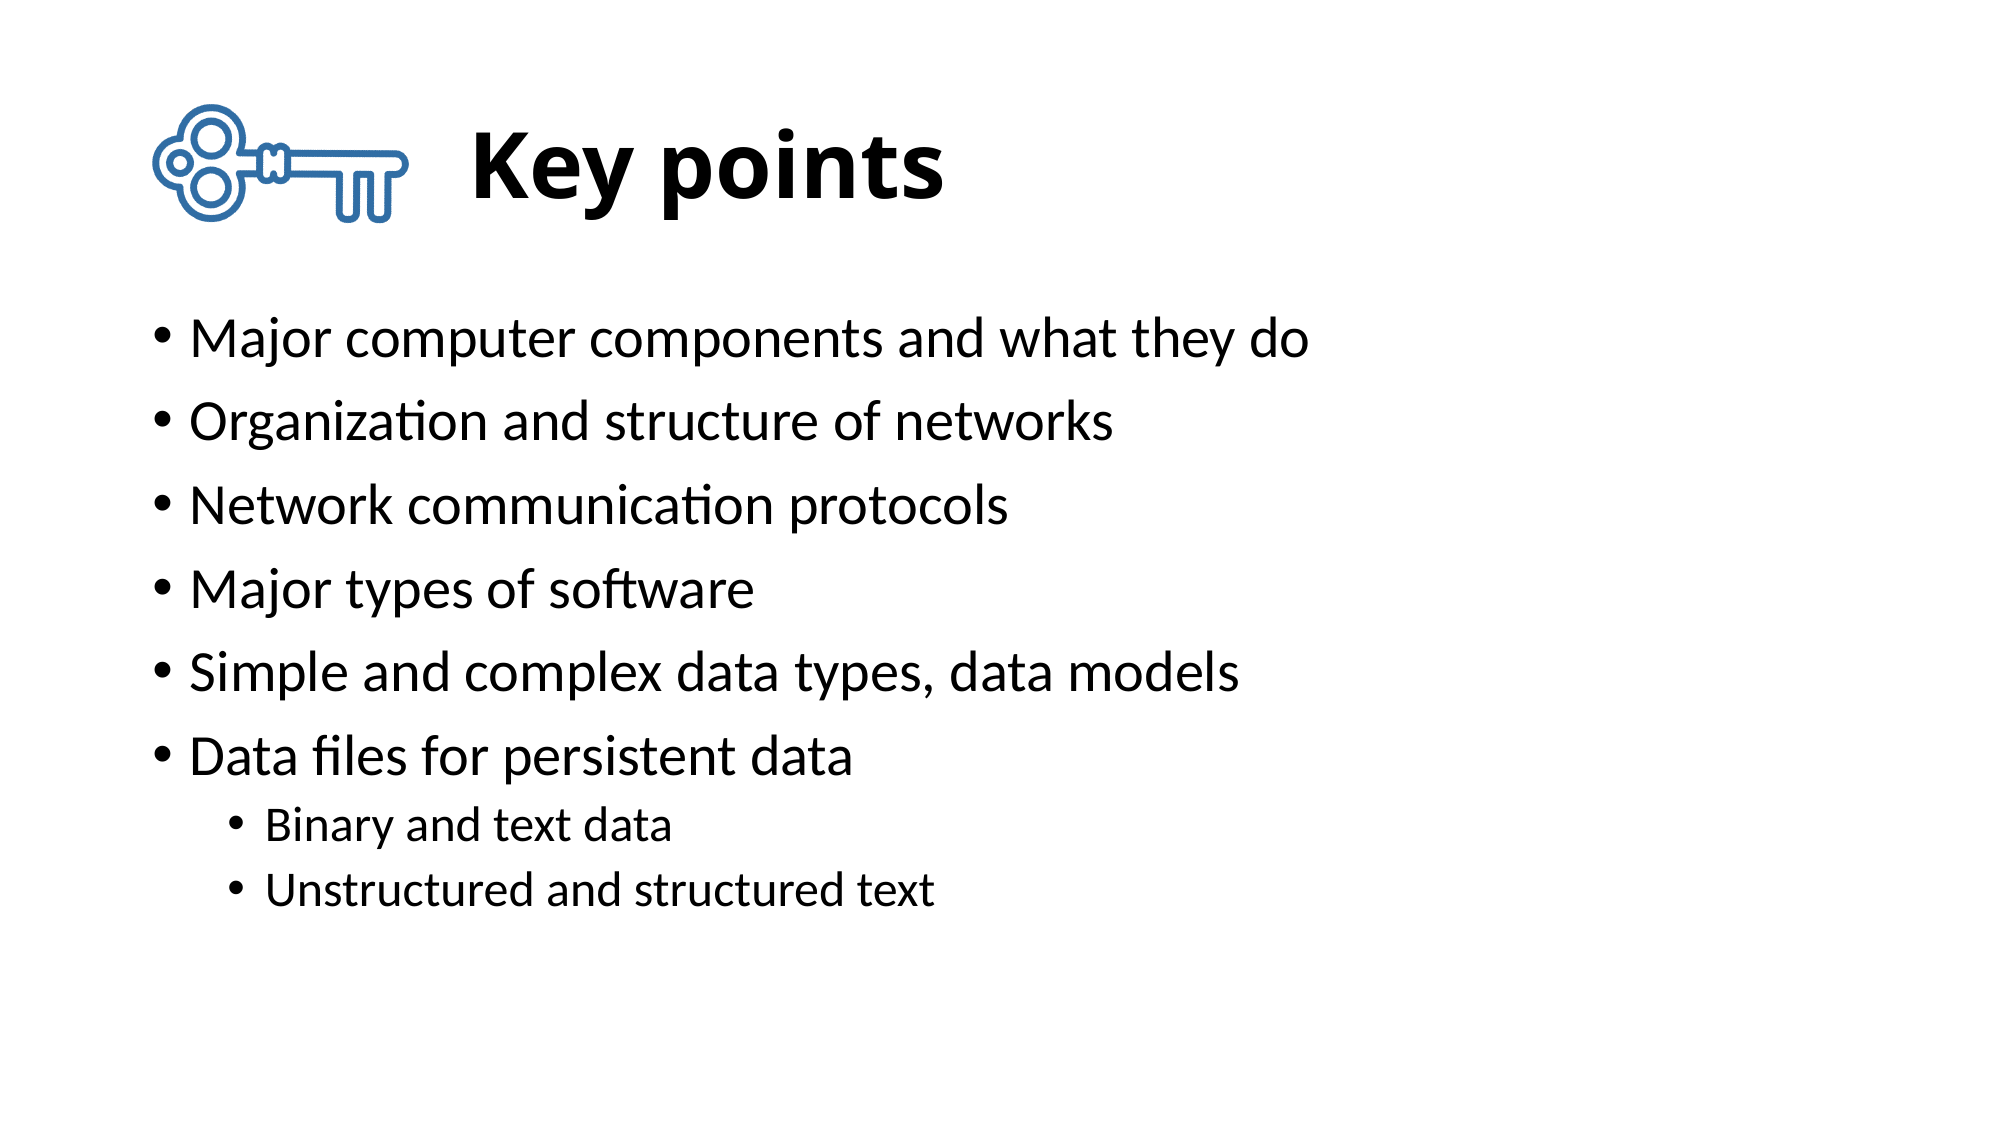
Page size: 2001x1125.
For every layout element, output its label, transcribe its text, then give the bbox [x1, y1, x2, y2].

list Major computer components and what they do Organization and structure of networks Network communication protocols Major types of software Simple and complex data types, data models Data files for persistent data Binary and text data Unstructured and structured text [137, 299, 1863, 1085]
picture [179, 65, 388, 274]
title Key points [453, 59, 1863, 278]
